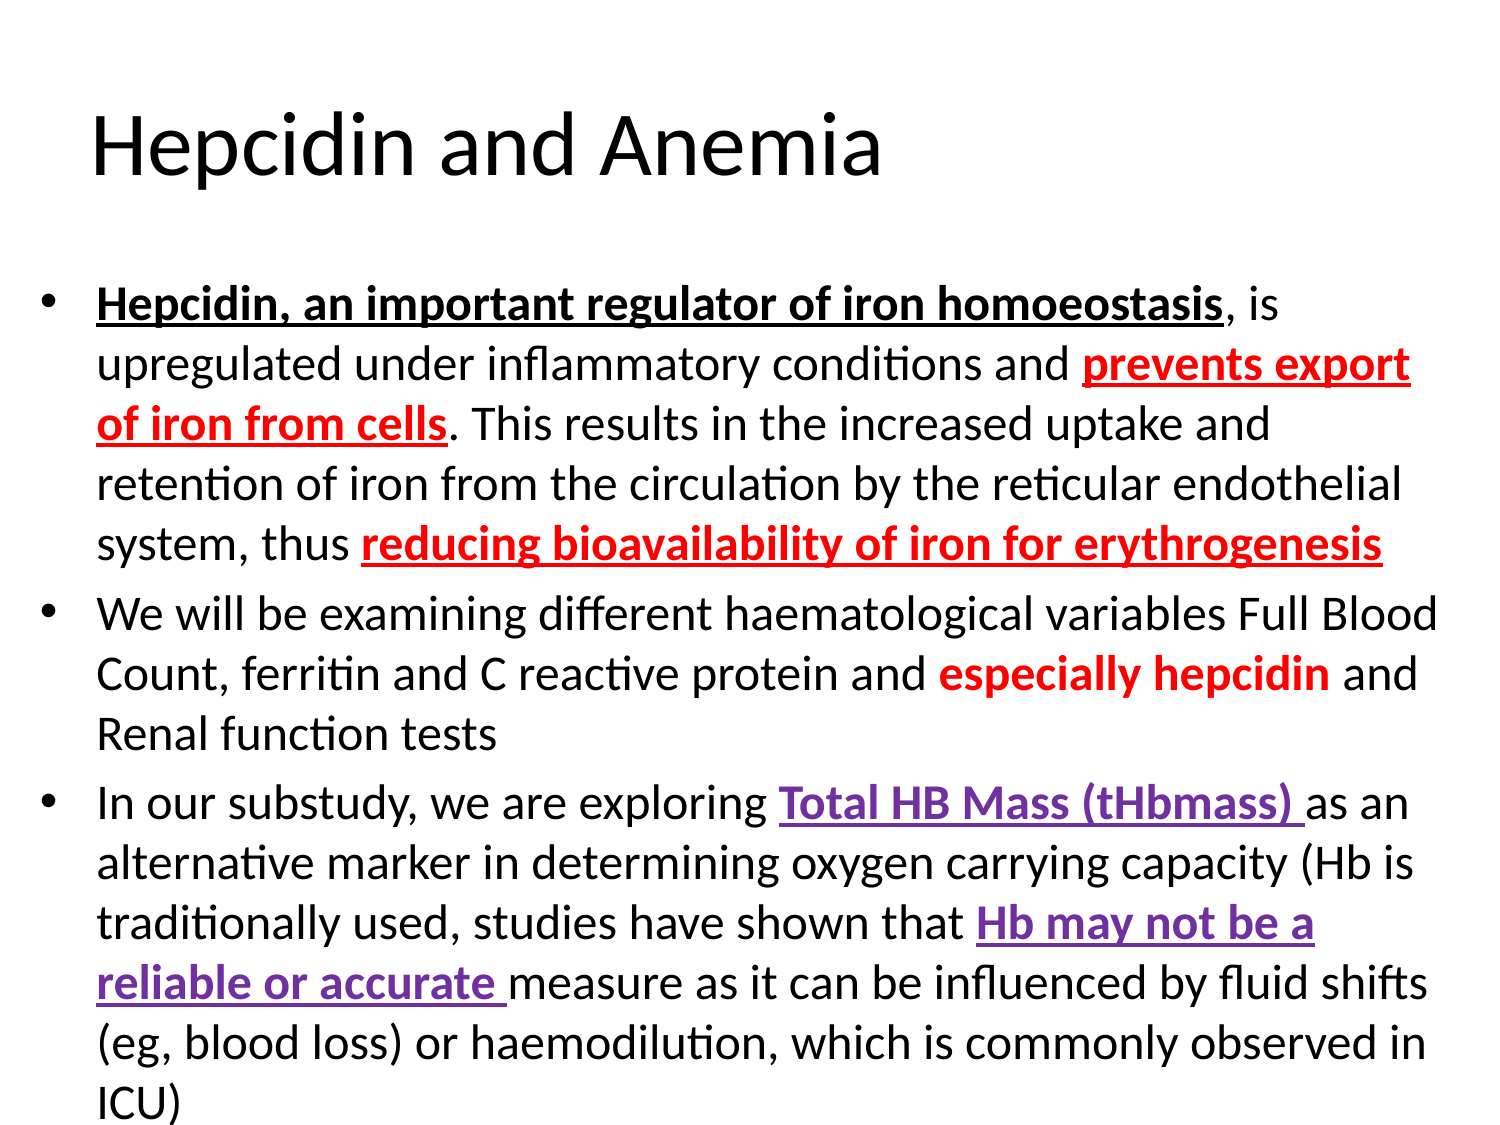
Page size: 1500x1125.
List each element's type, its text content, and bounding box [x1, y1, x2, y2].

list Hepcidin, an important regulator of iron homoeostasis, is upregulated under inflammatory conditions and prevents export of iron from cells. This results in the increased uptake and retention of iron from the circulation by the reticular endothelial system, thus reducing bioavailability of iron for erythrogenesis We will be examining different haematological variables Full Blood Count, ferritin and C reactive protein and especially hepcidin and Renal function tests In our substudy, we are exploring Total HB Mass (tHbmass) as an alternative marker in determining oxygen carrying capacity (Hb is traditionally used, studies have shown that Hb may not be a reliable or accurate measure as it can be influenced by fluid shifts (eg, blood loss) or haemodilution, which is commonly observed in ICU) [24, 262, 1475, 1005]
title Hepcidin and Anemia [75, 45, 1425, 233]
